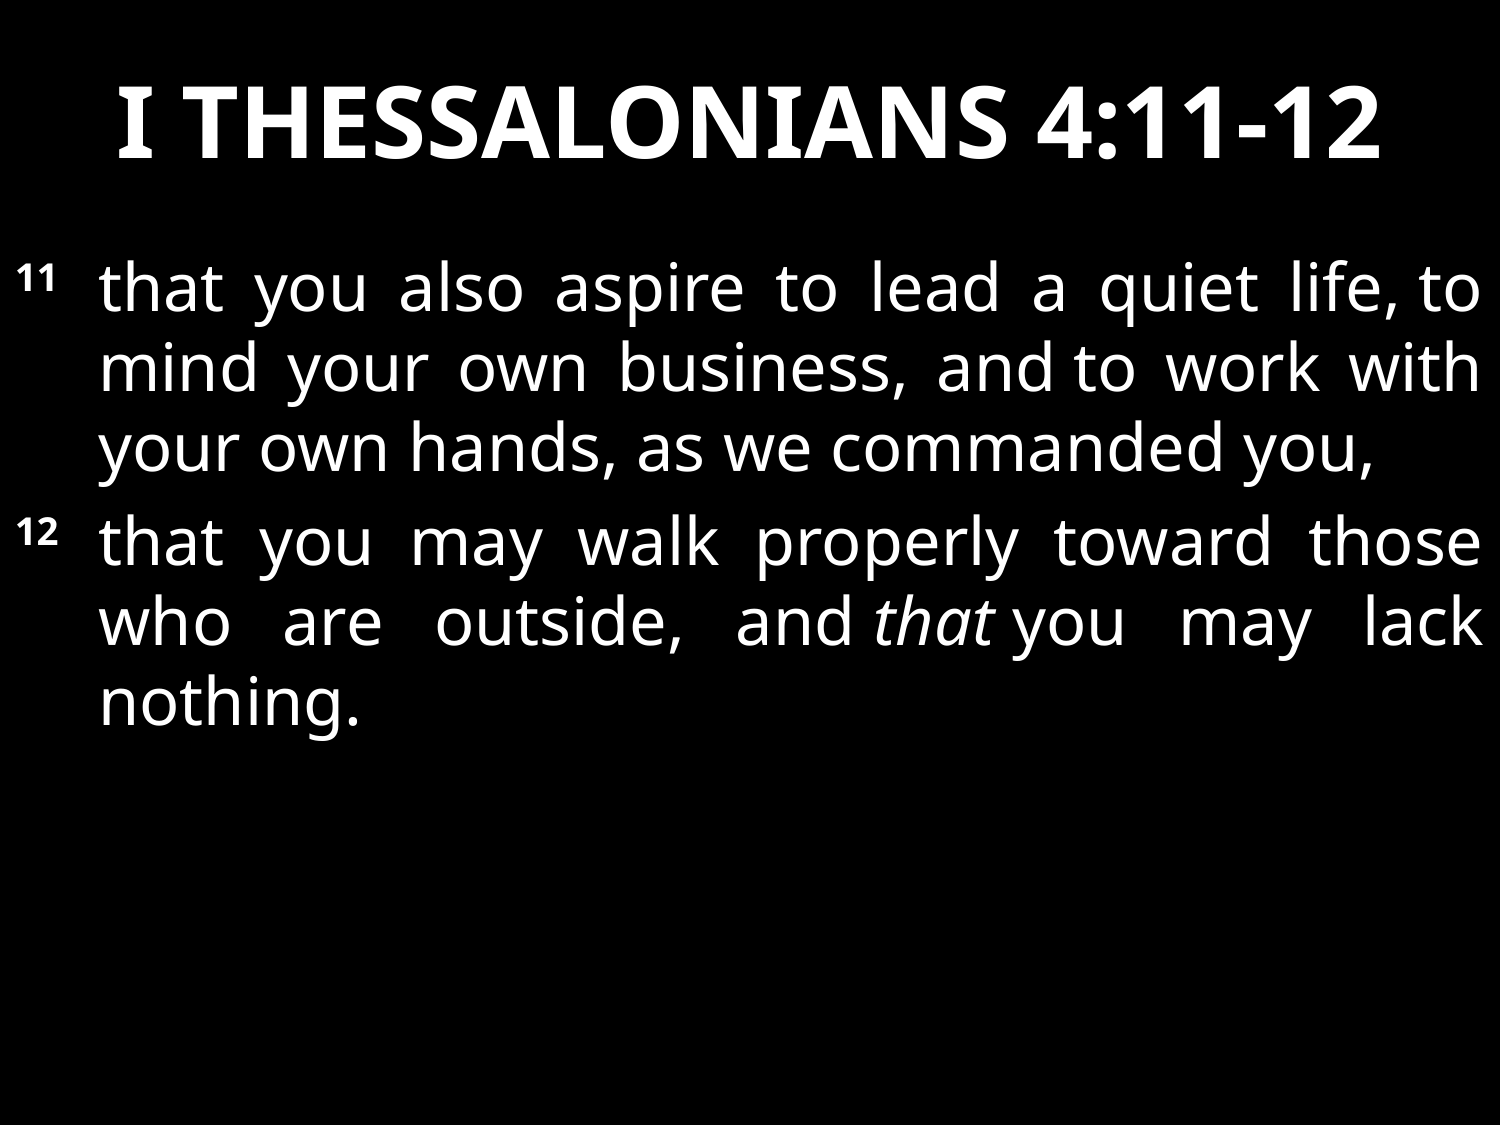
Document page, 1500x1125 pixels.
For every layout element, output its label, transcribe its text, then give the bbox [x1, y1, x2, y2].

title I Thessalonians 4:11-12 [0, 24, 1500, 213]
list 11 that you also aspire to lead a quiet life, to mind your own business, and to work with your own hands, as we commanded you, 12 that you may walk properly toward those who are outside, and that you may lack nothing. [0, 237, 1500, 1125]
